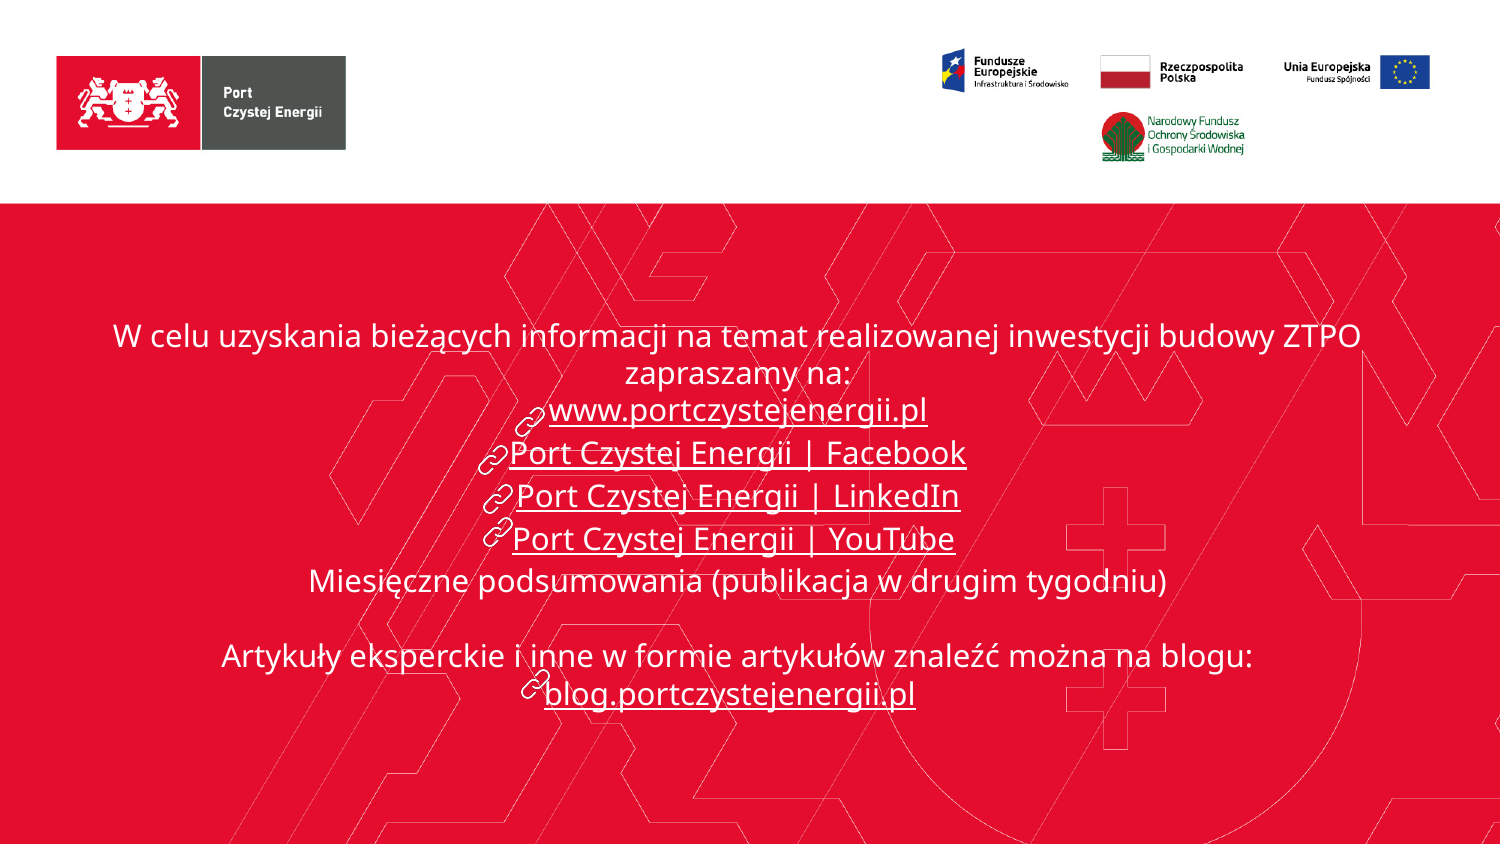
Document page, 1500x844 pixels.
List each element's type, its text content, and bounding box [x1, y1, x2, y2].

picture [0, 0, 1500, 844]
title W celu uzyskania bieżących informacji na temat realizowanej inwestycji budowy ZTPO zapraszamy na: www.portczystejenergii.pl Port Czystej Energii | Facebook Port Czystej Energii | LinkedIn Port Czystej Energii | YouTube Miesięczne podsumowania (publikacja w drugim tygodniu) Artykuły eksperckie i inne w formie artykułów znaleźć można na blogu: blog.portczystejenergii.pl [29, 209, 1447, 824]
